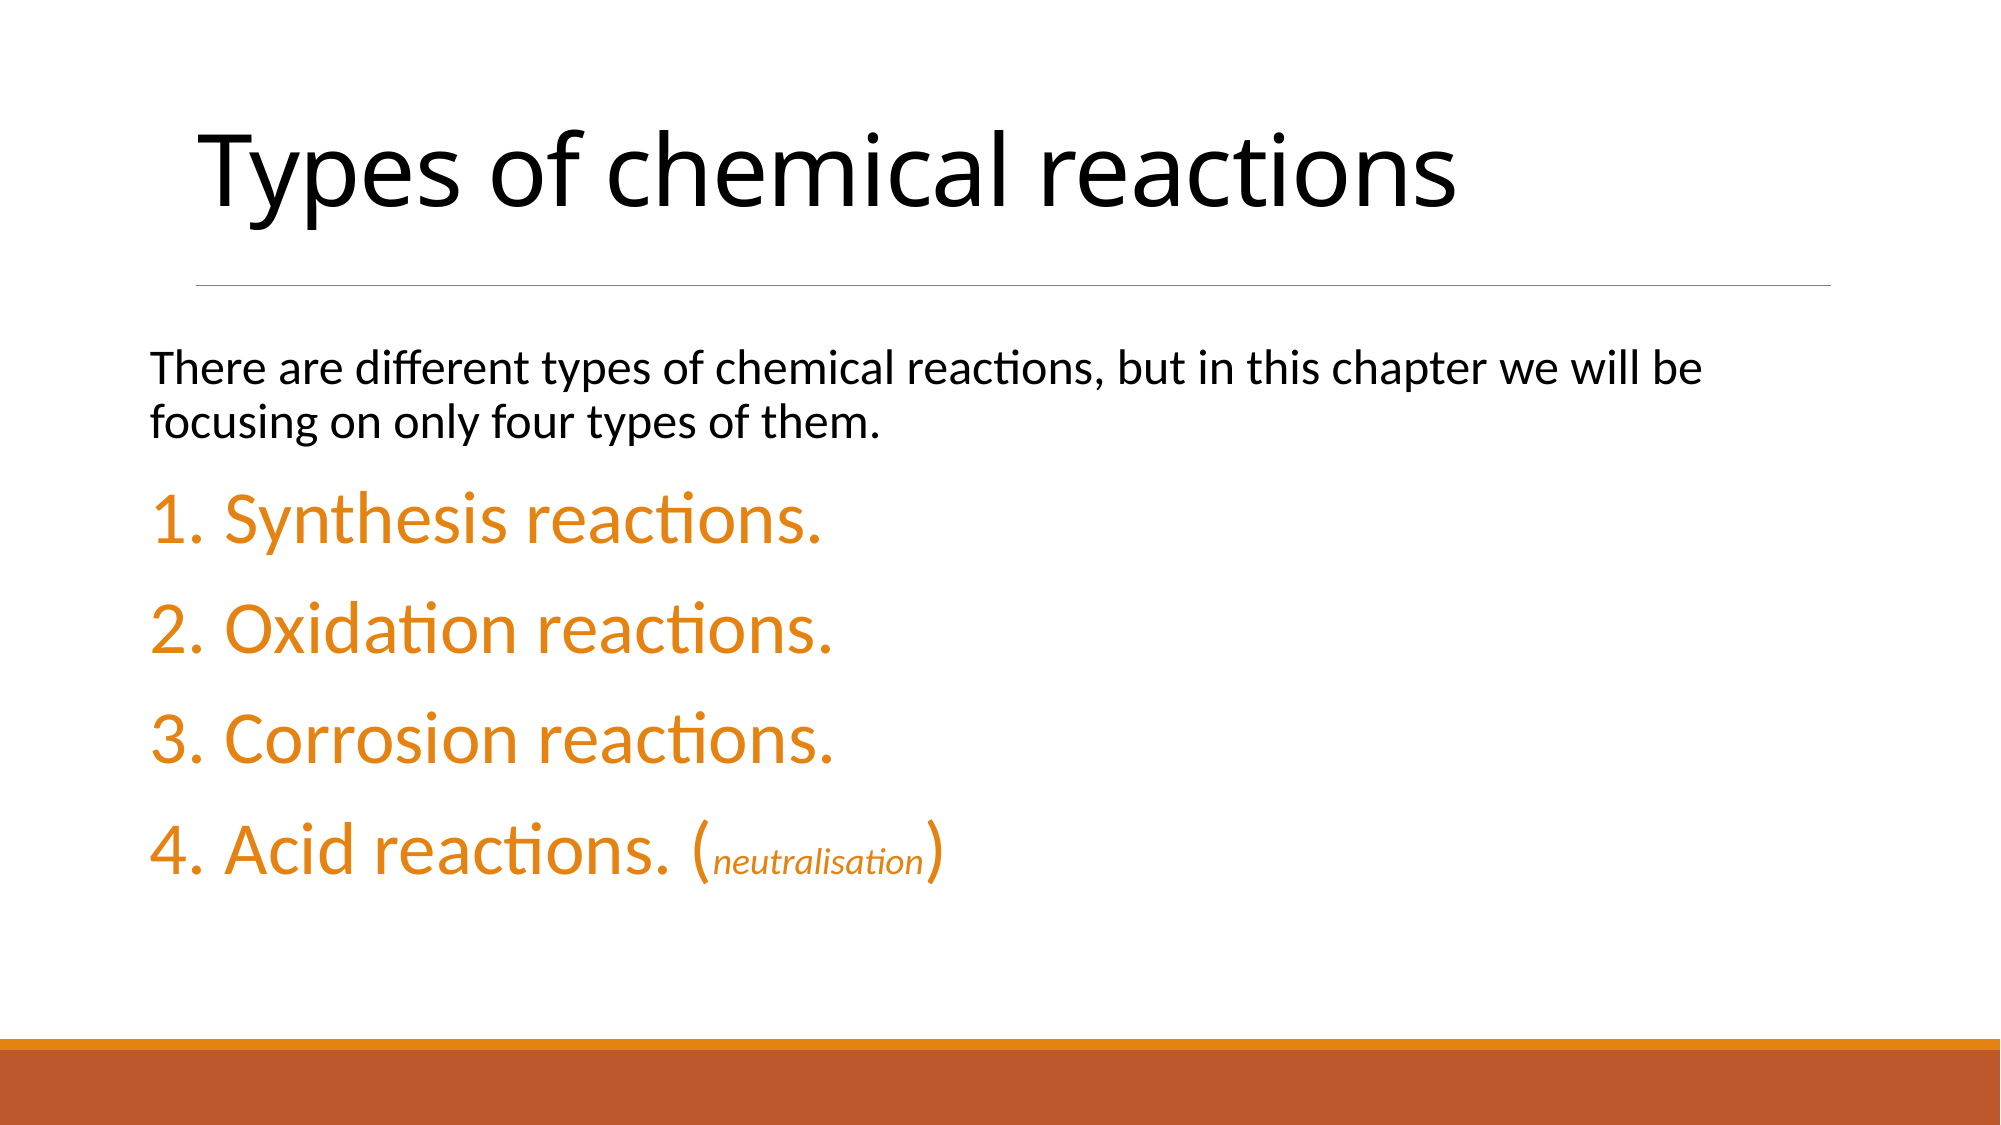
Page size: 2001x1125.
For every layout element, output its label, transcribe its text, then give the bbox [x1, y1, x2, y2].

list There are different types of chemical reactions, but in this chapter we will be focusing on only four types of them. Synthesis reactions. Oxidation reactions. Corrosion reactions. Acid reactions. (neutralisation) [149, 334, 1850, 950]
title Types of chemical reactions [182, 47, 1830, 285]
